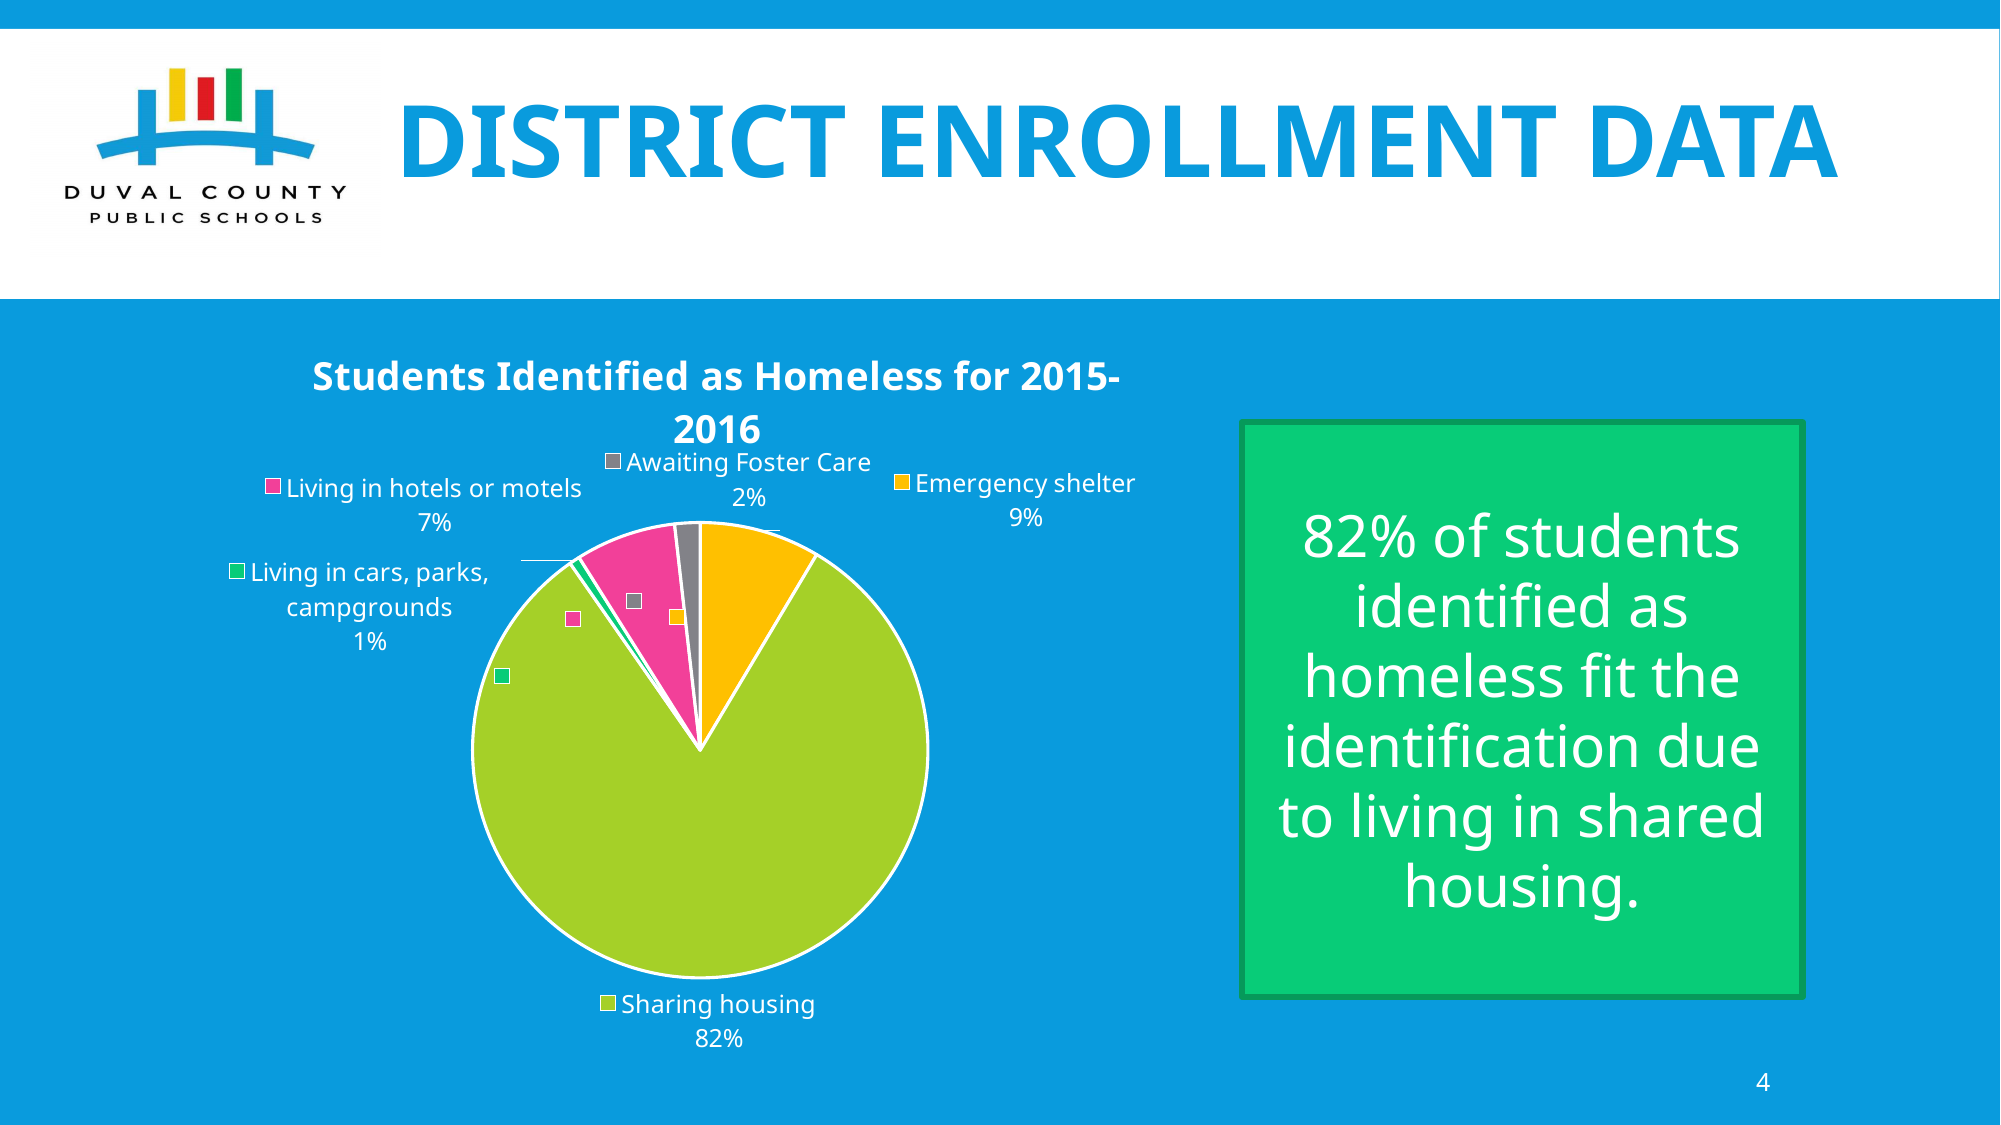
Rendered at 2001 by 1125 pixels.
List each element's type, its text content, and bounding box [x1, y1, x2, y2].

picture [29, 40, 381, 257]
picture [1261, 420, 1805, 999]
text_box 82% of students identified as homeless fit the identification due to living in shared housing. [1268, 422, 1803, 997]
chart [139, 323, 1261, 1125]
slide_number 4 [1748, 1053, 1904, 1114]
title District Enrollment Data [383, 38, 1931, 257]
